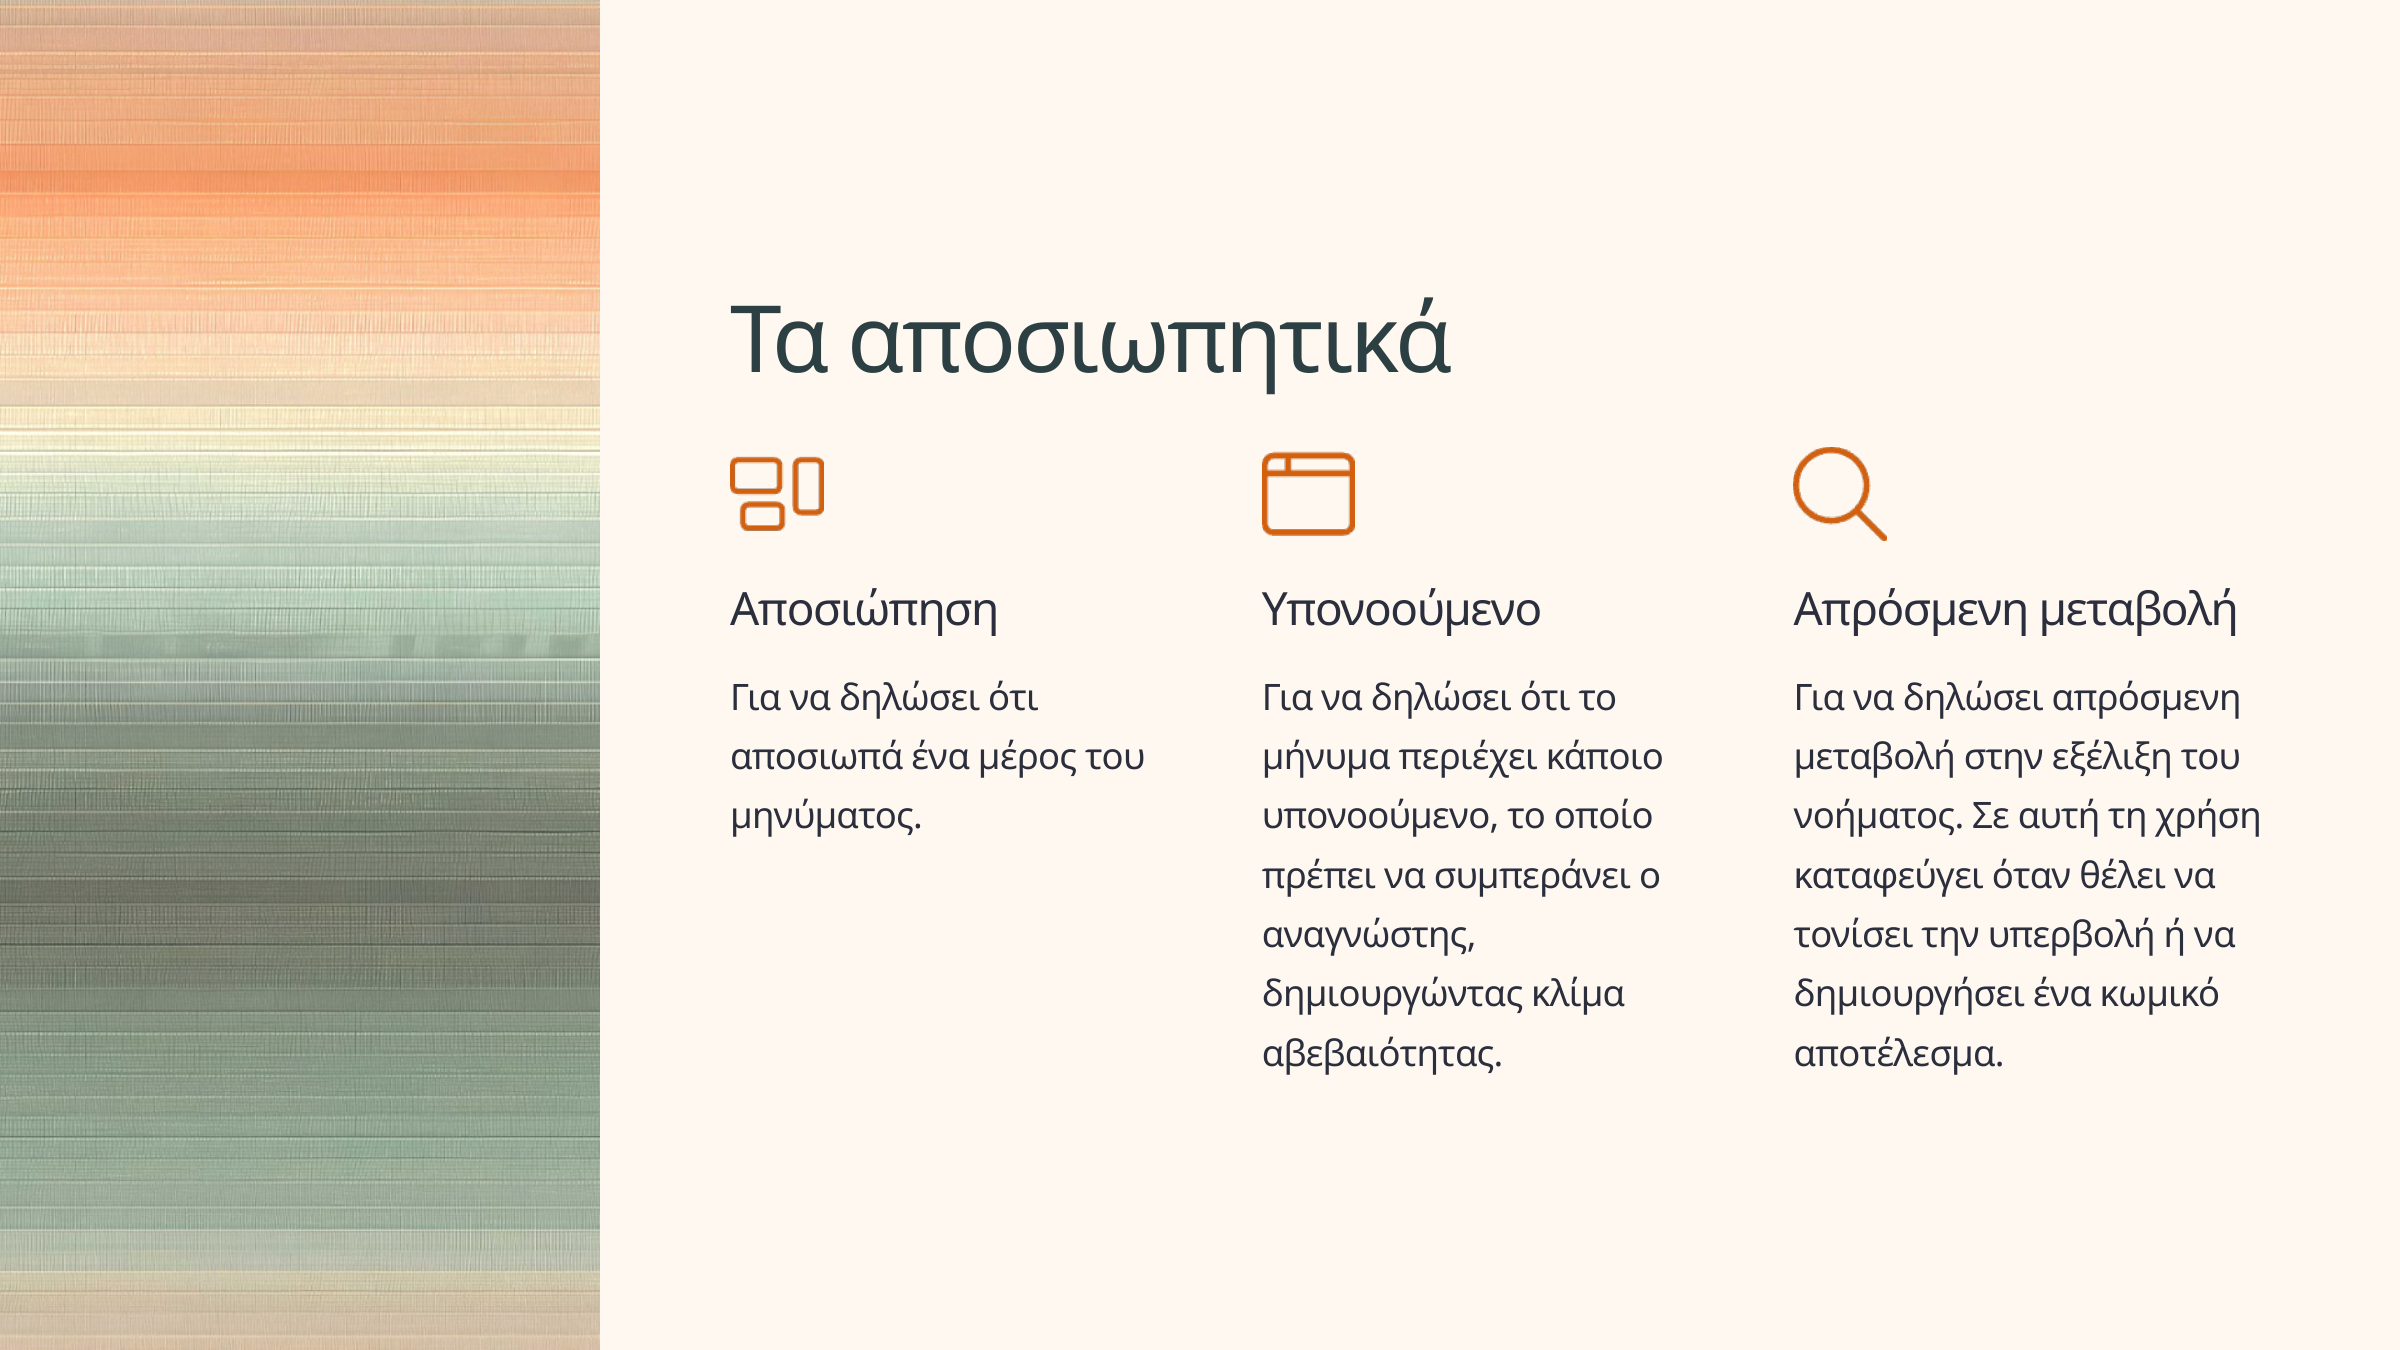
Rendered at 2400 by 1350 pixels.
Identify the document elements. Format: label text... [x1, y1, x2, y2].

text_box Για να δηλώσει απρόσμενη μεταβολή στην εξέλιξη του νοήματος. Σε αυτή τη χρήση καταφεύγει όταν θέλει να τονίσει την υπερβολή ή να δημιουργήσει ένα κωμικό αποτέλεσμα. [1793, 657, 2270, 1075]
picture [0, 0, 600, 1350]
picture [730, 447, 824, 541]
picture [1261, 447, 1355, 541]
text_box Για να δηλώσει ότι αποσιωπά ένα μέρος του μηνύματος. [730, 657, 1207, 837]
picture [1793, 447, 1887, 541]
text_box Για να δηλώσει ότι το μήνυμα περιέχει κάποιο υπονοούμενο, το οποίο πρέπει να συμπεράνει ο αναγνώστης, δημιουργώντας κλίμα αβεβαιότητας. [1261, 657, 1738, 1075]
text_box Υπονοούμενο [1261, 577, 1728, 636]
text_box Αποσιώπηση [730, 577, 1196, 636]
text_box Απρόσμενη μεταβολή [1793, 577, 2259, 636]
text_box Τα αποσιωπητικά [730, 275, 1661, 392]
